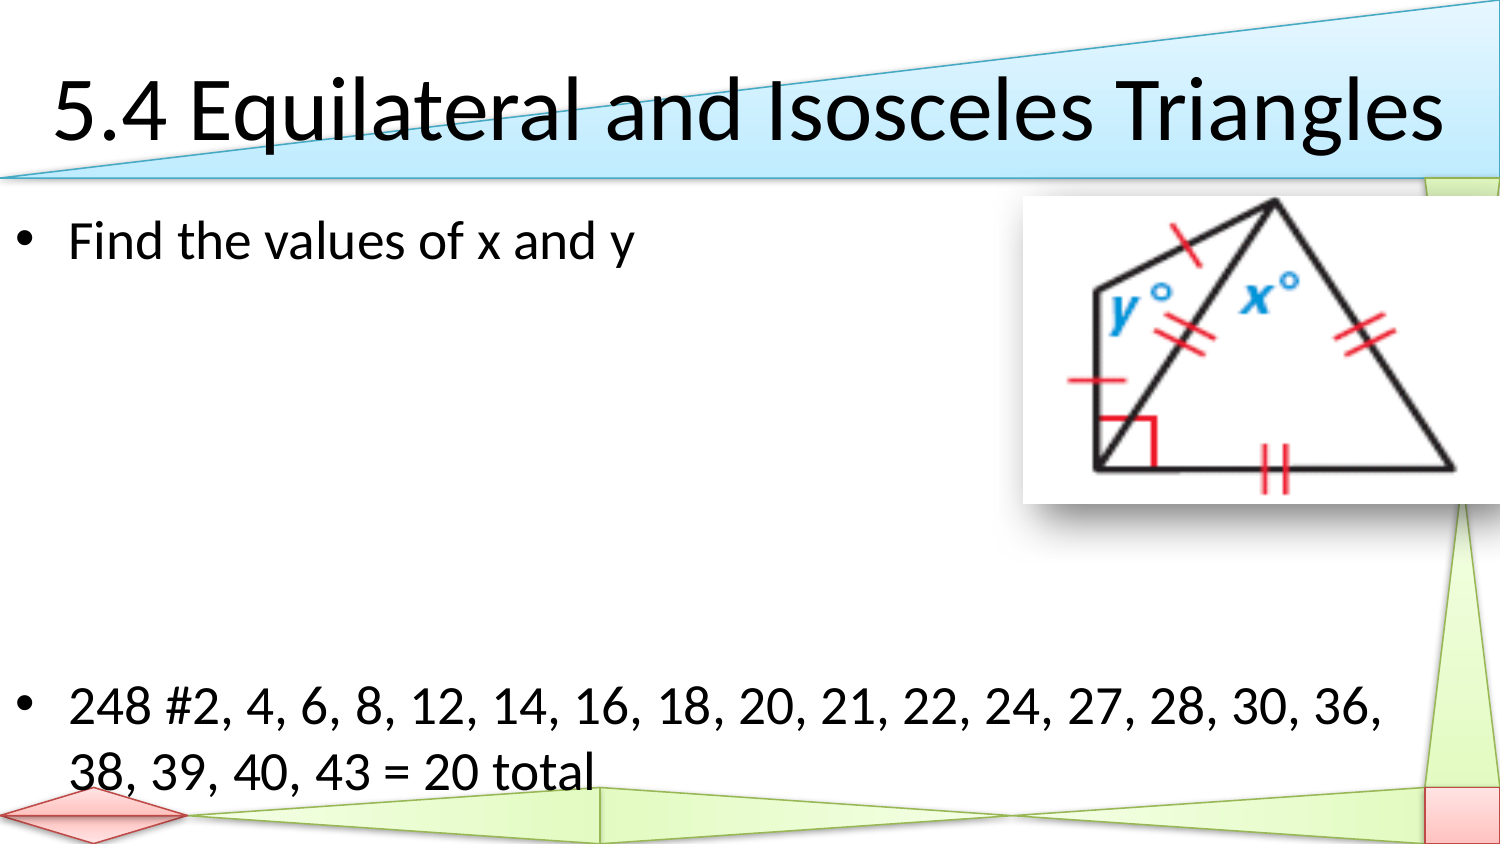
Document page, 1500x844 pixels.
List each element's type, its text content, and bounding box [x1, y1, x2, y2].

picture [1023, 196, 1500, 504]
title 5.4 Equilateral and Isosceles Triangles [0, 33, 1500, 175]
list Find the values of x and y 248 #2, 4, 6, 8, 12, 14, 16, 18, 20, 21, 22, 24, 27, 28, 30, 36, 38, 39, 40, 43 = 20 total [0, 196, 1425, 810]
